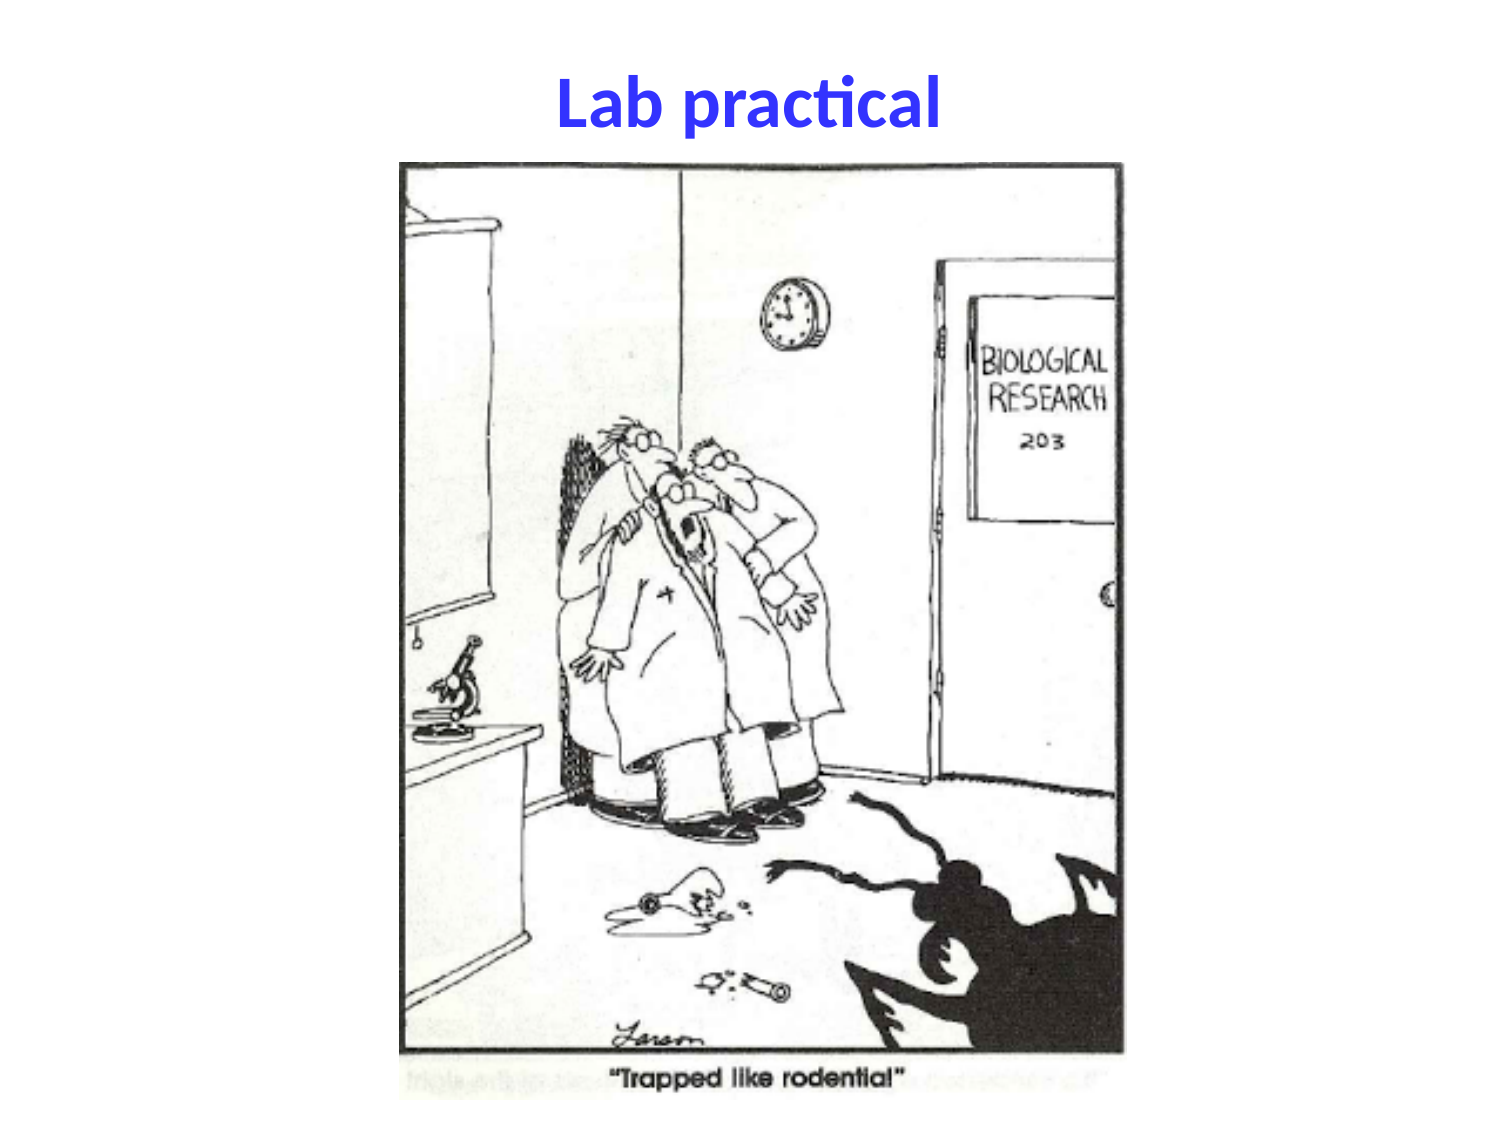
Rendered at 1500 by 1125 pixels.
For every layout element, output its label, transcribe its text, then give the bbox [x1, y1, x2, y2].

title Lab practical [75, 45, 1425, 150]
picture [399, 162, 1127, 1101]
